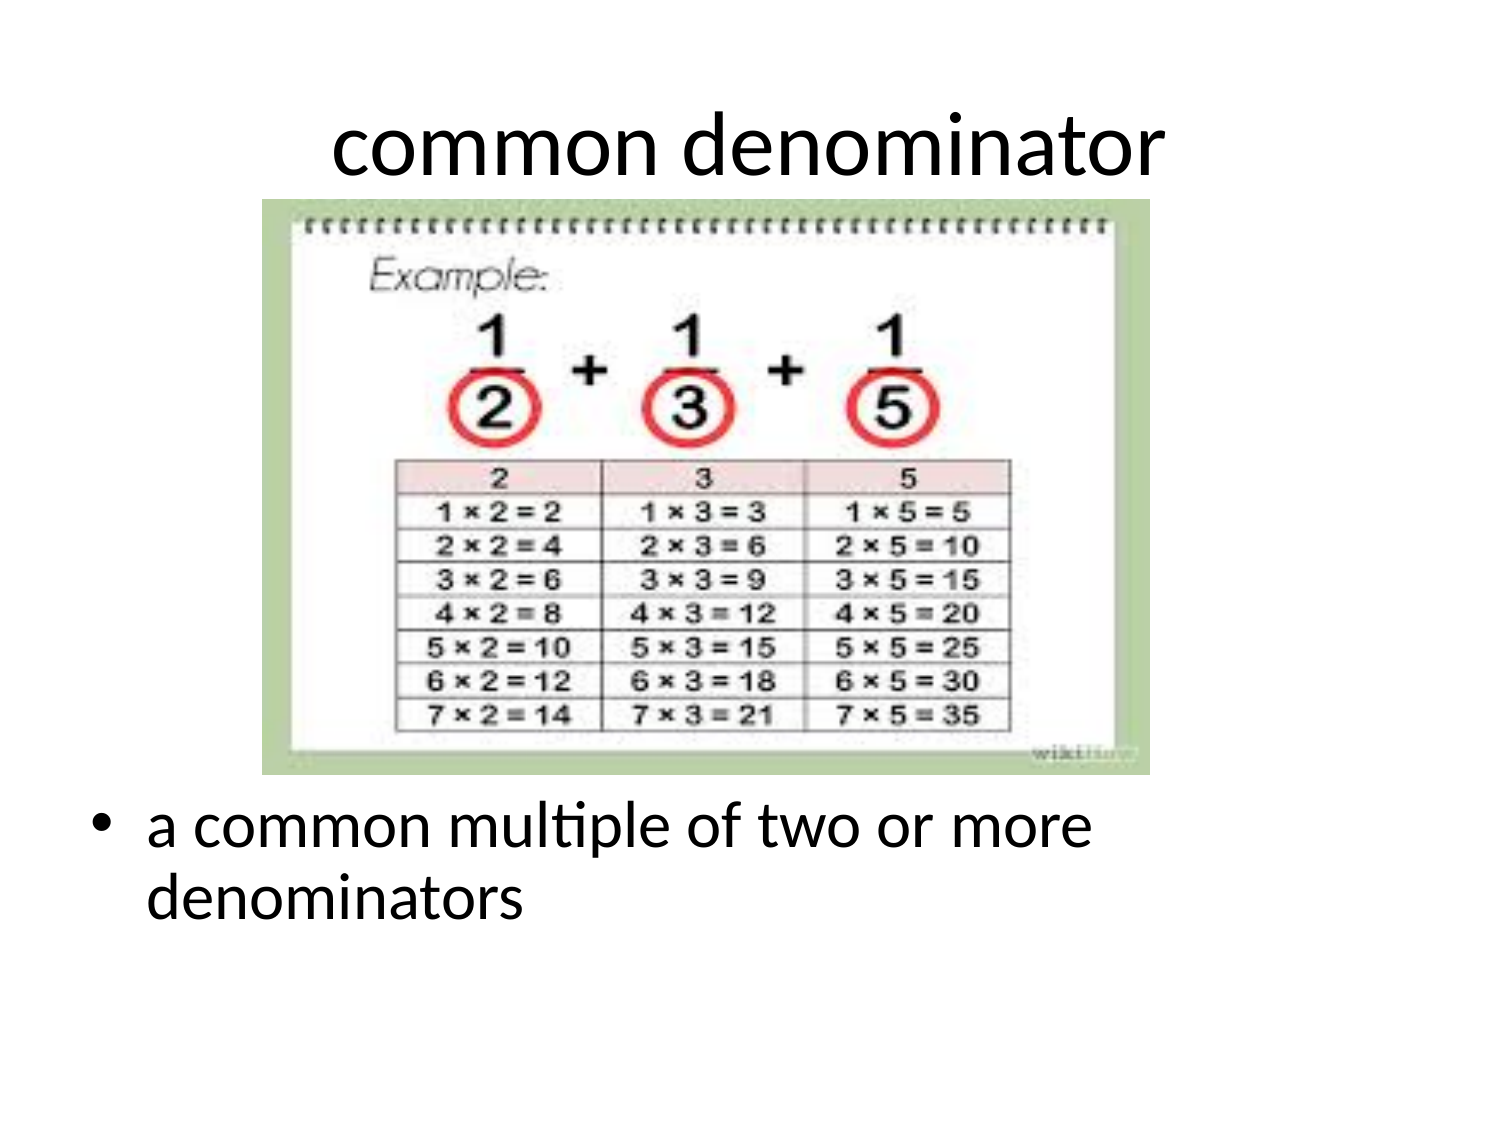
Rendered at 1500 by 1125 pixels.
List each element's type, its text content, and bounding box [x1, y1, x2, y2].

picture [262, 199, 1151, 776]
list a common multiple of two or more denominators [75, 262, 1425, 1005]
title common denominator [75, 45, 1425, 233]
